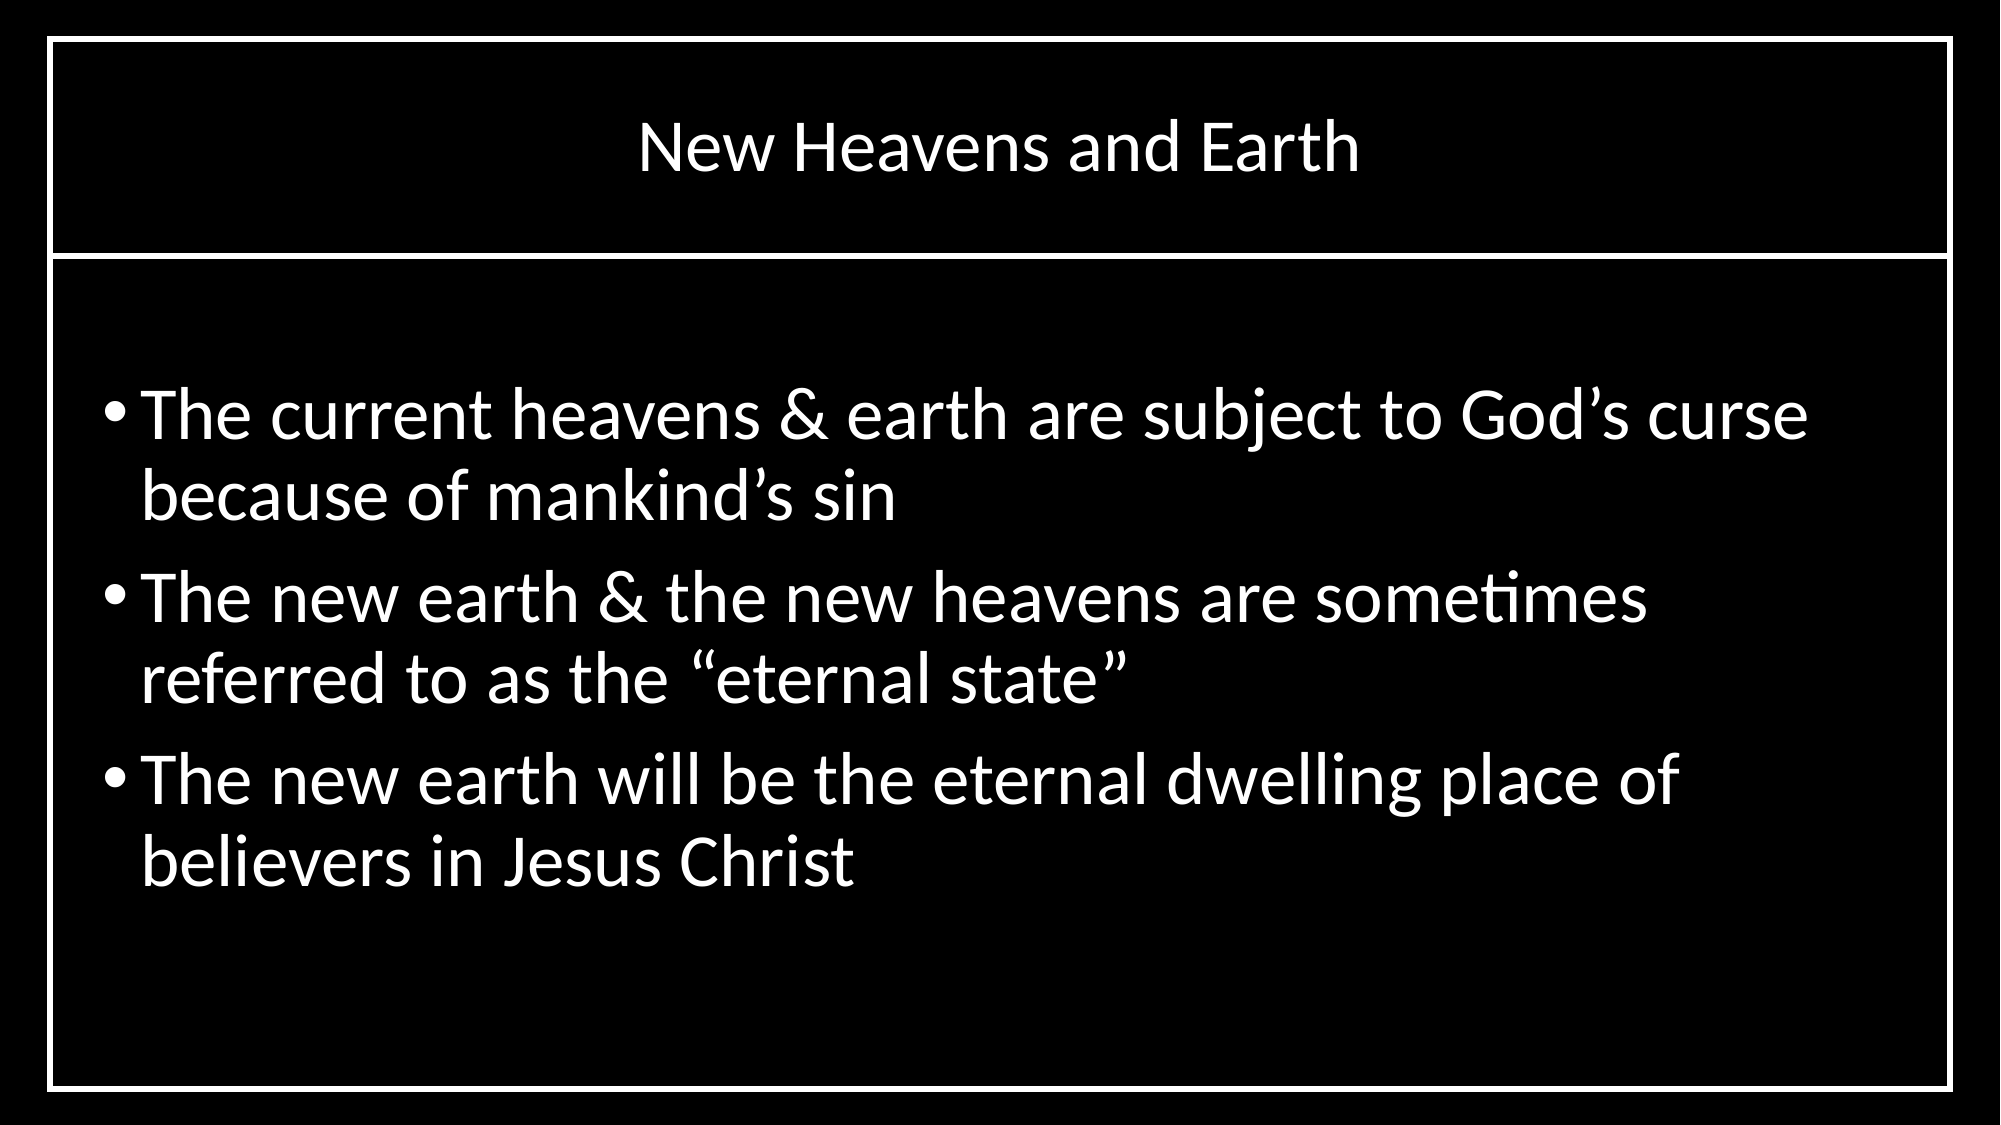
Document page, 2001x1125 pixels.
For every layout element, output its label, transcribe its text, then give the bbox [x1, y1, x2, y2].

text_box New Heavens and Earth [49, 38, 1950, 257]
text_box [49, 38, 1951, 1090]
